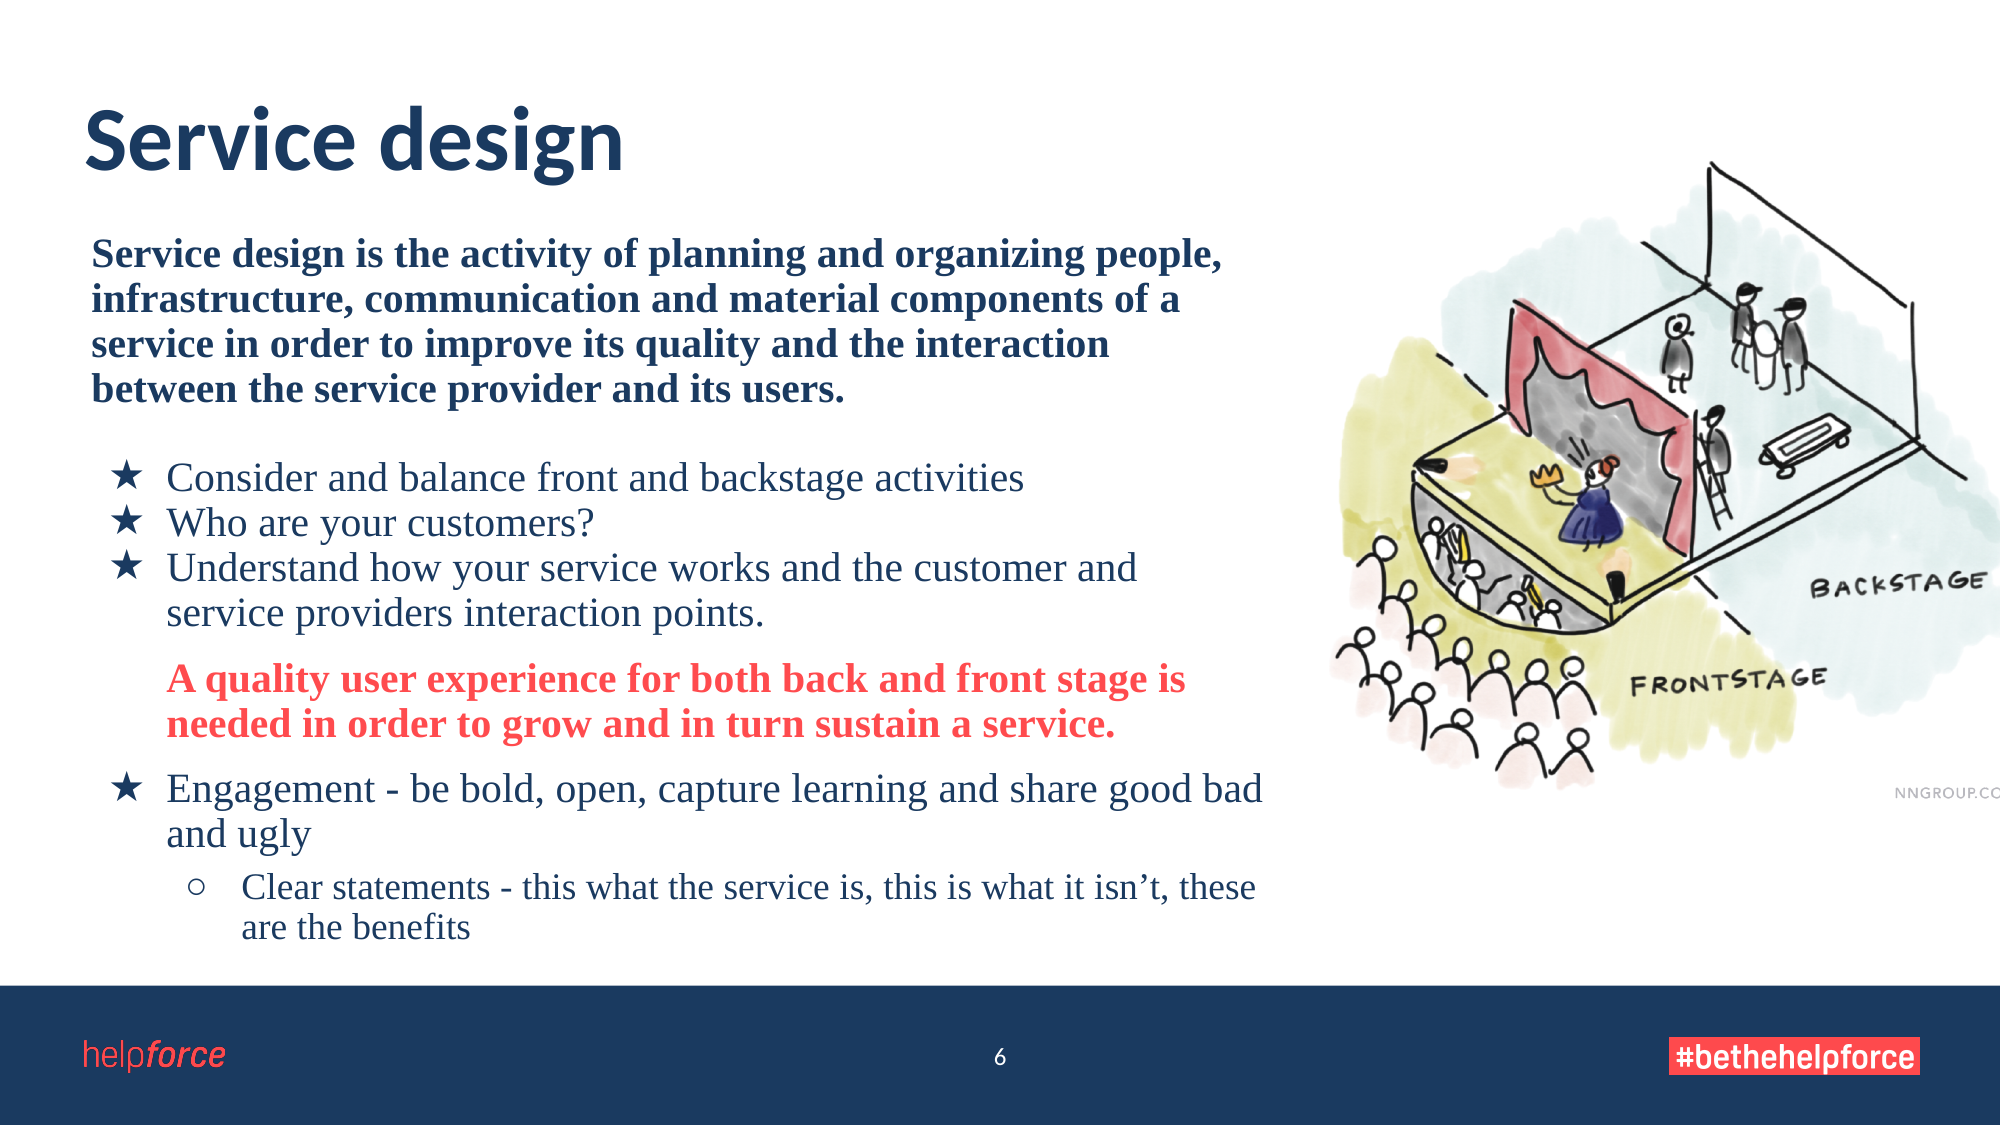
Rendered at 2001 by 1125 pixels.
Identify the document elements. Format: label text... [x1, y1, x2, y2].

picture [1669, 1037, 1920, 1075]
picture [1281, 131, 2000, 819]
title Service design [84, 84, 1916, 173]
picture [84, 1040, 225, 1073]
list Service design is the activity of planning and organizing people, infrastructure, communication and material components of a service in order to improve its quality and the interaction between the service provider and its users. Consider and balance front and backstage activities Who are your customers? Understand how your service works and the customer and service providers interaction points. A quality user experience for both back and front stage is needed in order to grow and in turn sustain a service. Engagement - be bold, open, capture learning and share good bad and ugly Clear statements - this what the service is, this is what it isn’t, these are the benefits [76, 223, 1283, 959]
